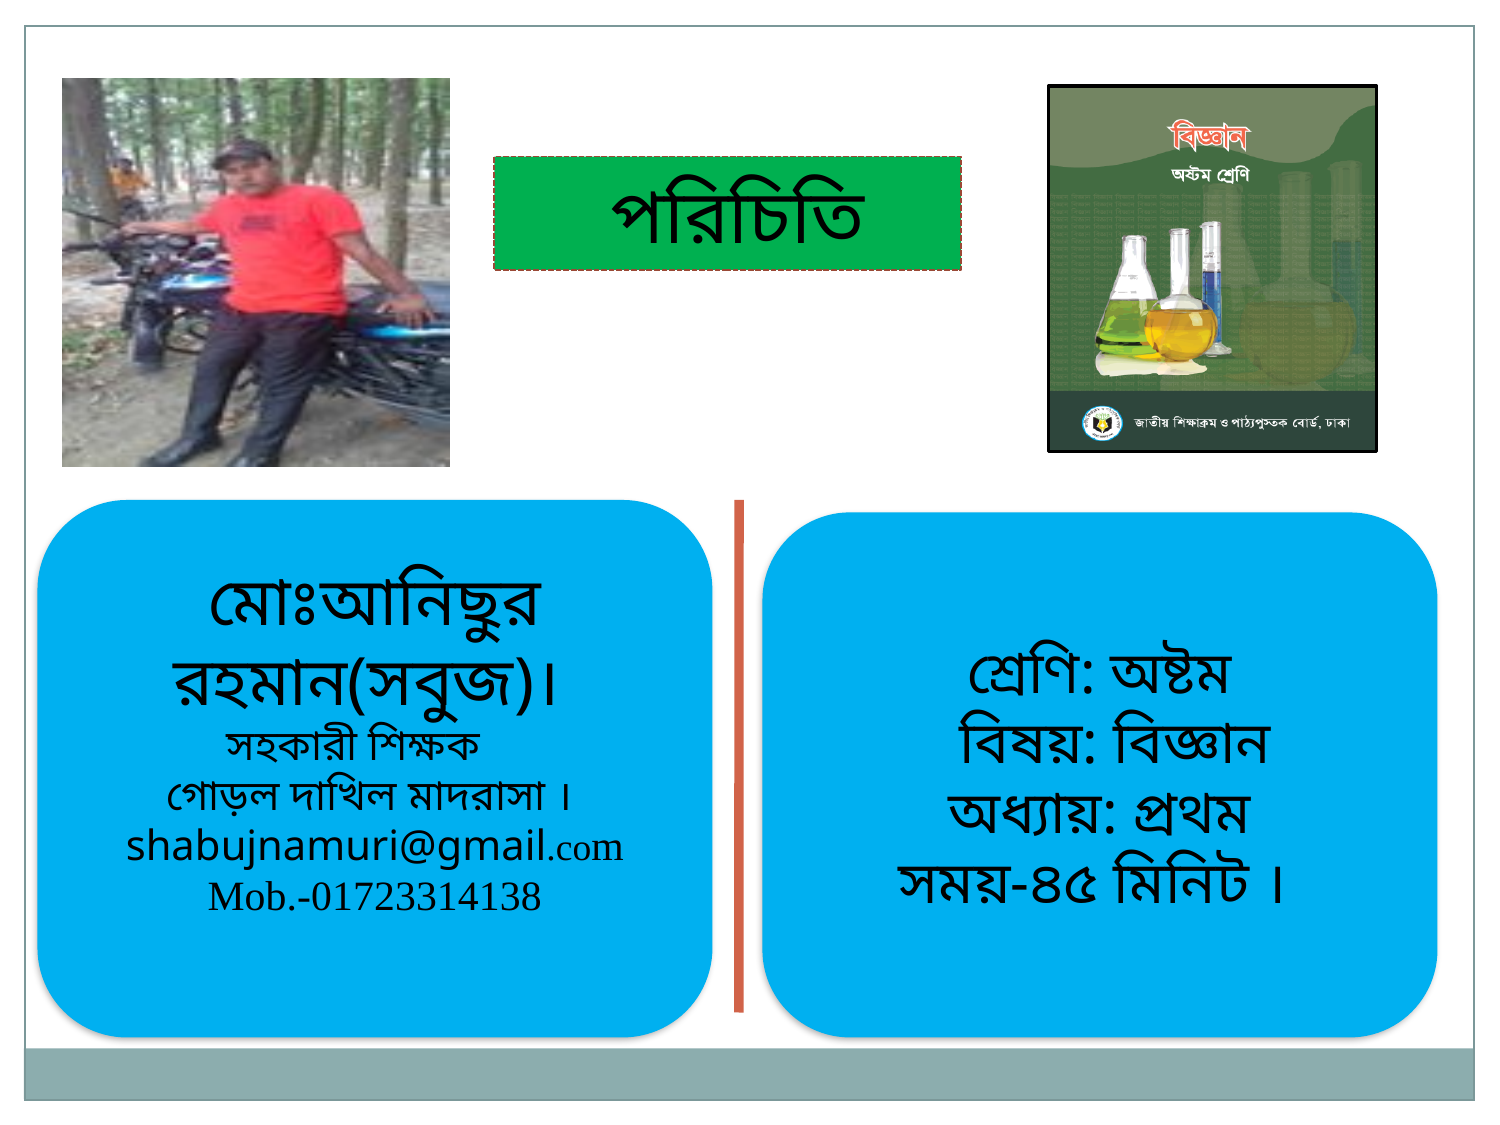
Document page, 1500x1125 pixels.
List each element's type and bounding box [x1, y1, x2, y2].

picture [1049, 87, 1376, 451]
text_box [37, 156, 1438, 1038]
picture [62, 78, 451, 468]
